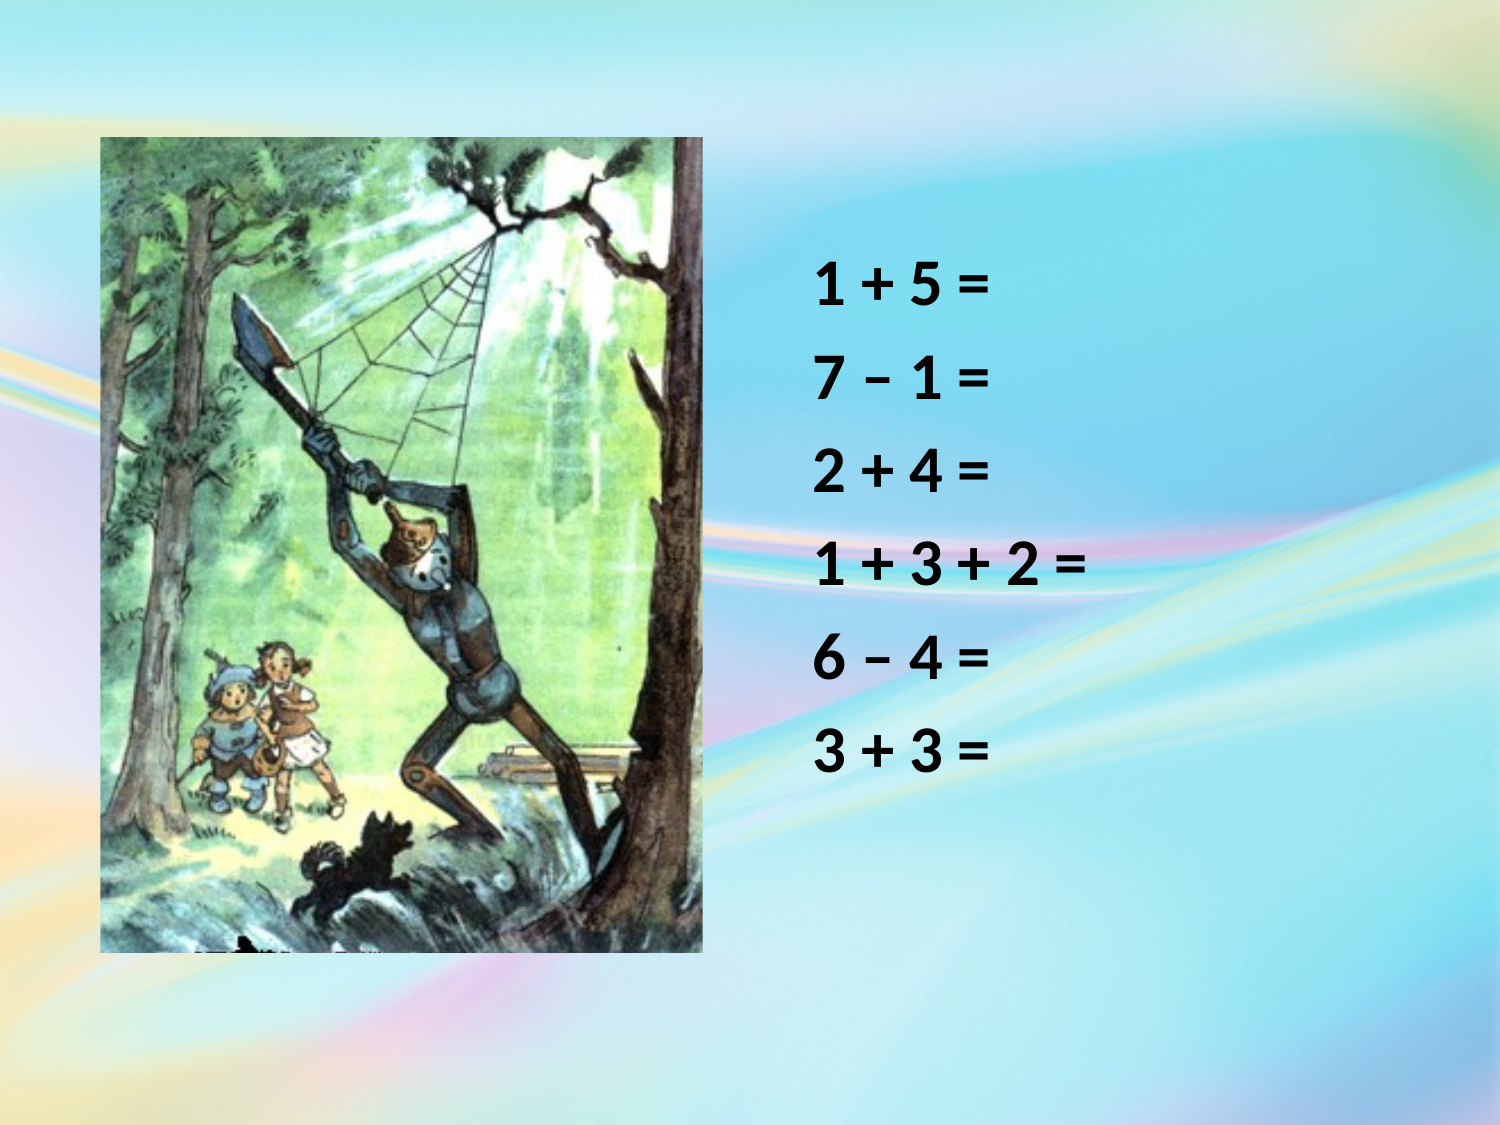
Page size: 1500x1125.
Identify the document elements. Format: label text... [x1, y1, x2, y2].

picture [100, 136, 703, 953]
list 1 + 5 = 7 – 1 = 2 + 4 = 1 + 3 + 2 = 6 – 4 = 3 + 3 = [796, 231, 1355, 982]
